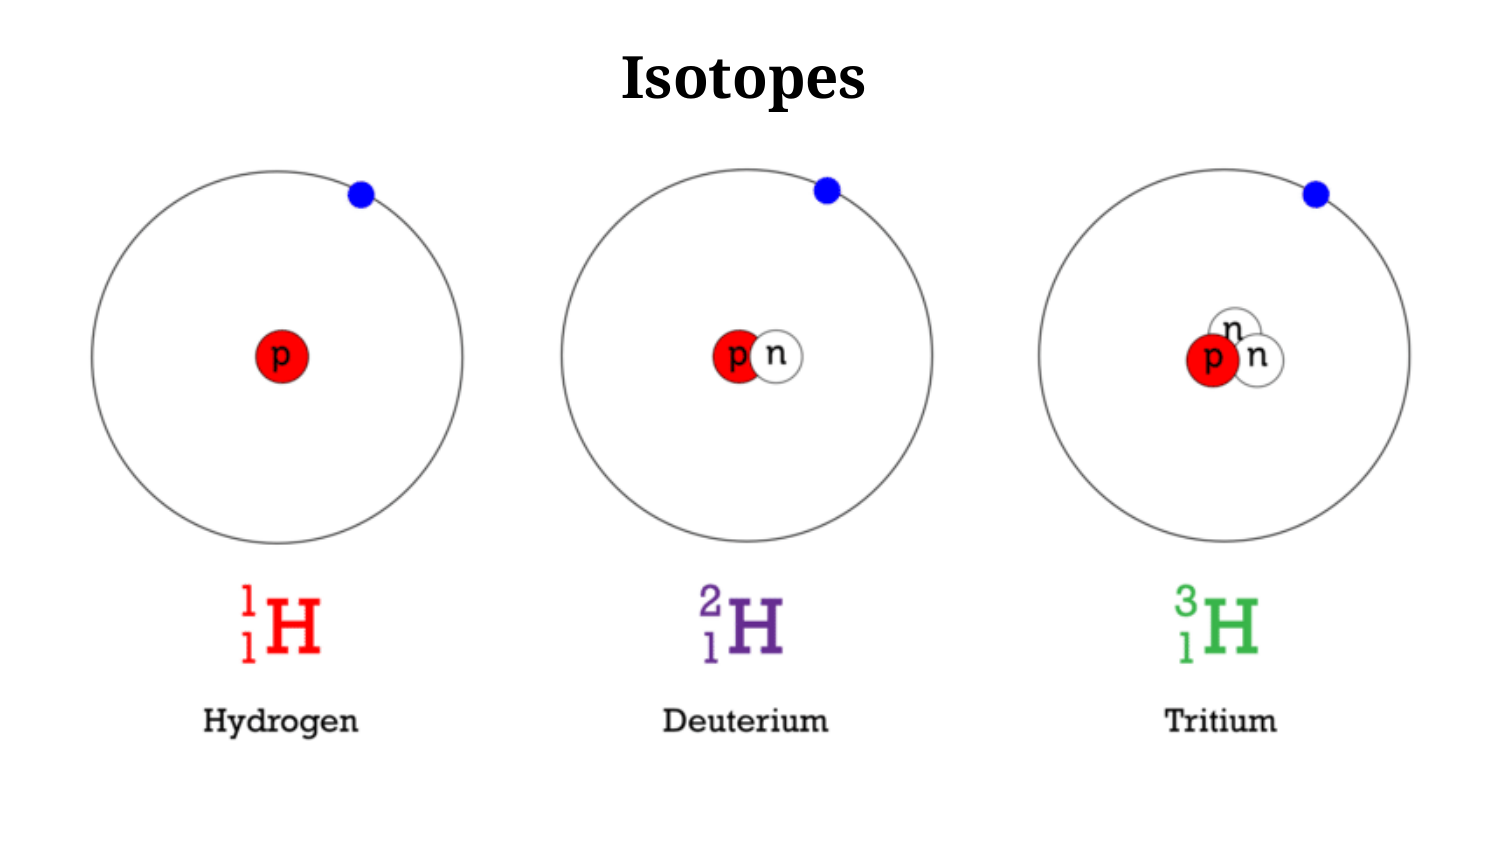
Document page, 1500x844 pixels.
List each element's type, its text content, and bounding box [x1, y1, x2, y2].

title Isotopes [45, 24, 1444, 119]
picture [50, 146, 1450, 748]
